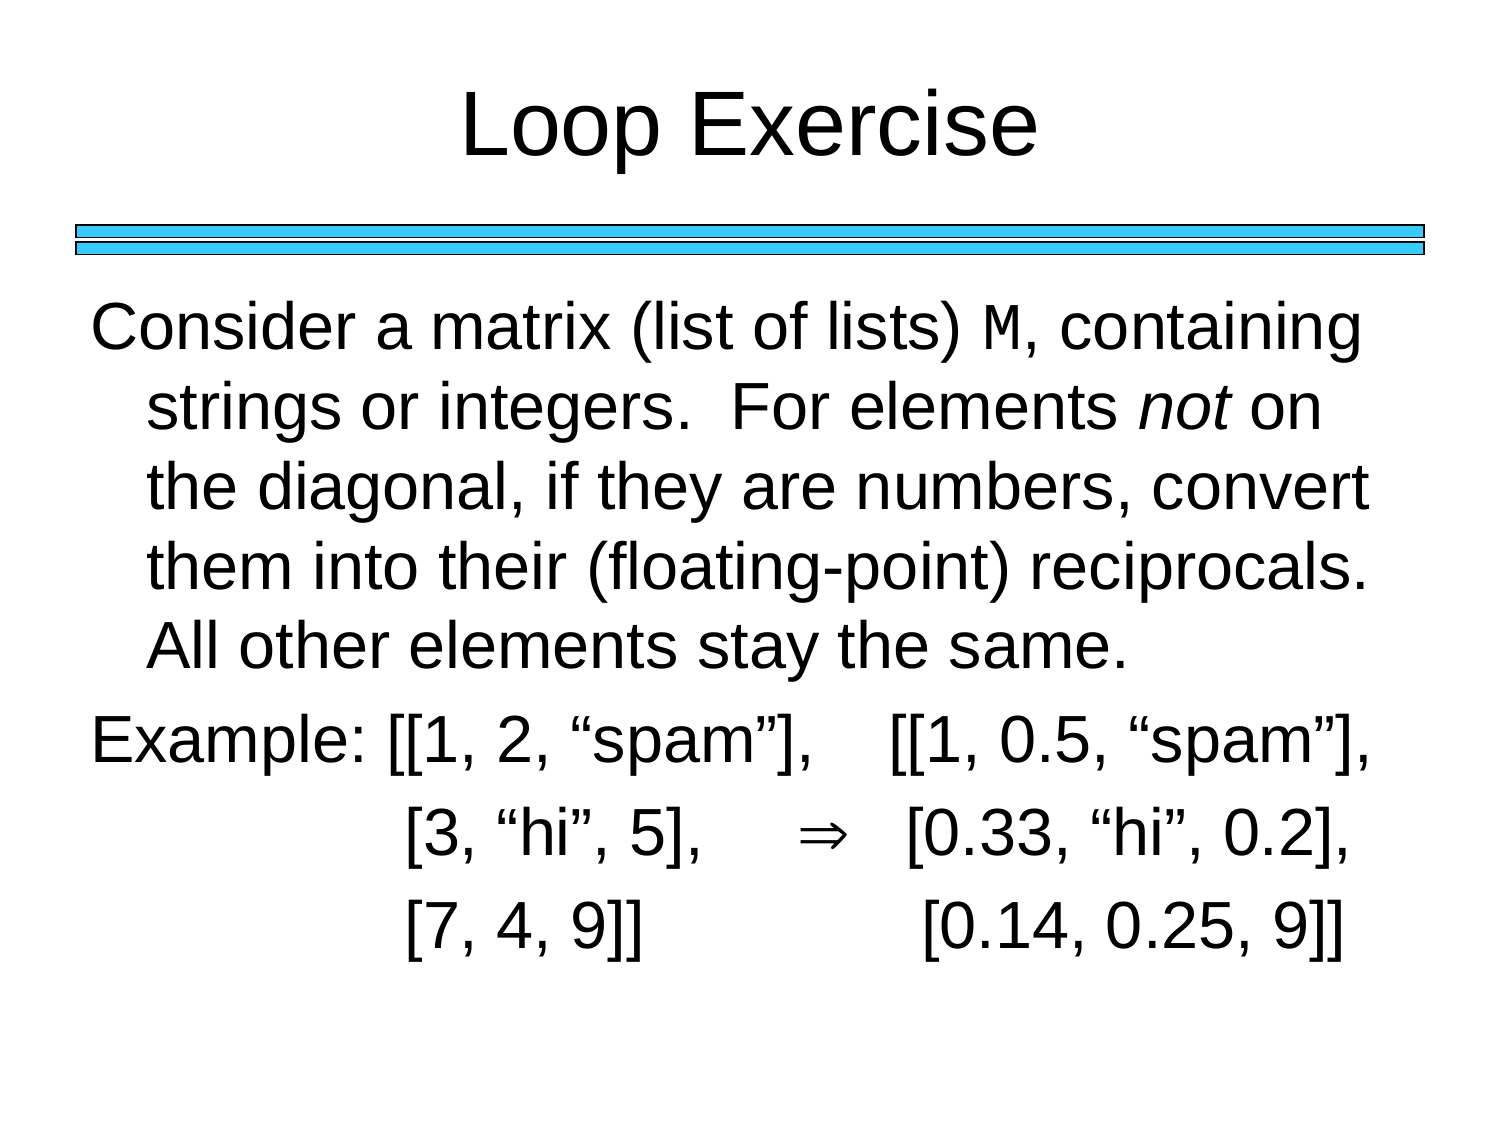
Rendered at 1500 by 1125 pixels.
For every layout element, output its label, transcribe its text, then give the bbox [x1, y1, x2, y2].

title Loop Exercise [112, 24, 1388, 213]
list Consider a matrix (list of lists) M, containing strings or integers. For elements not on the diagonal, if they are numbers, convert them into their (floating-point) reciprocals. All other elements stay the same. Example: [[1, 2, “spam”], [[1, 0.5, “spam”], [3, “hi”, 5],  [0.33, “hi”, 0.2], [7, 4, 9]] [0.14, 0.25, 9]] [75, 275, 1425, 1000]
